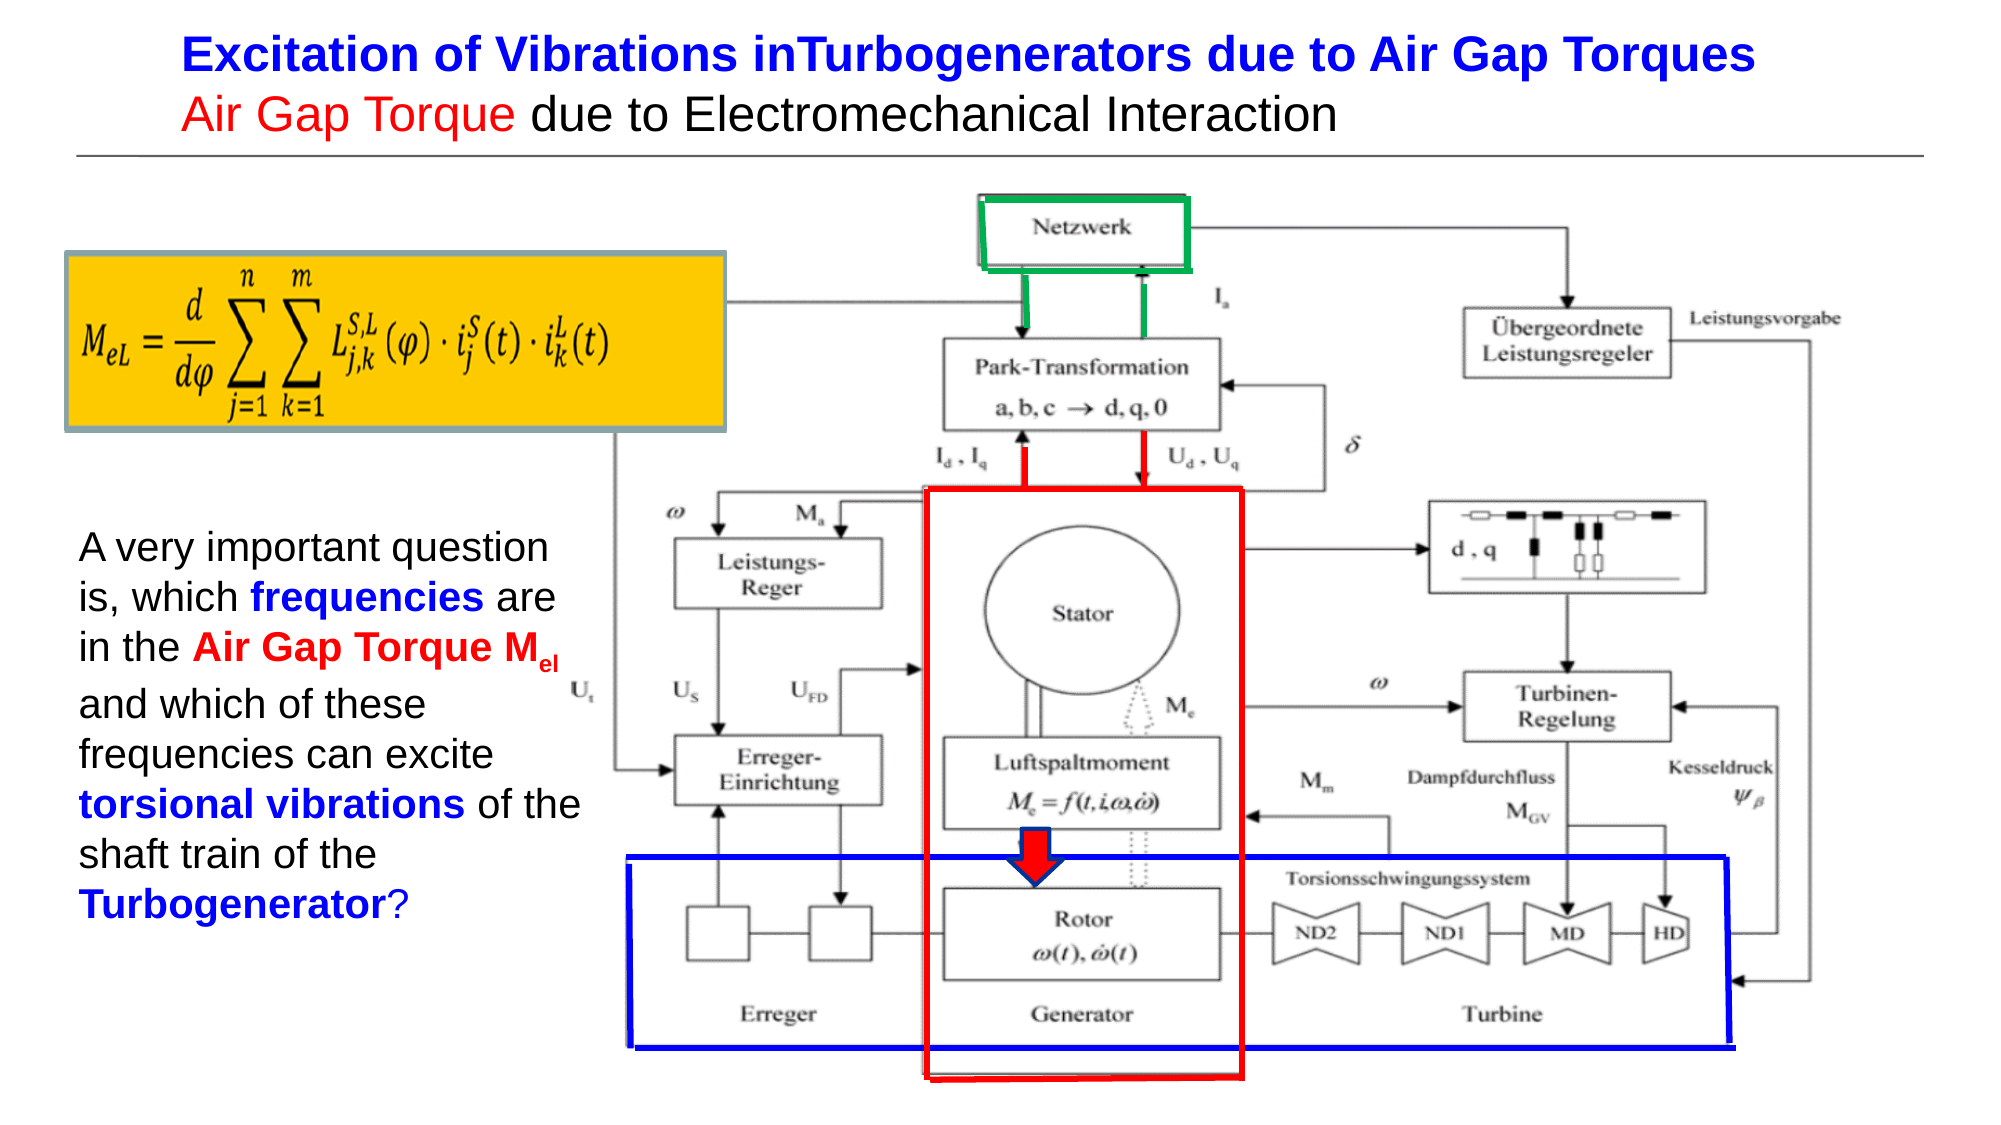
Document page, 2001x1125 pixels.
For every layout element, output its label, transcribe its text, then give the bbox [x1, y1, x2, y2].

picture [64, 169, 1922, 1078]
picture [928, 490, 1241, 856]
text_box A very important question is, which frequencies are in the Air Gap Torque Mel and which of these frequencies can excite torsional vibrations of the shaft train of the Turbogenerator? [63, 512, 459, 935]
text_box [981, 200, 985, 272]
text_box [1726, 856, 1730, 1044]
text_box Excitation of Vibrations inTurbogenerators due to Air Gap Torques Air Gap Torque due to Electromechanical Interaction [166, 14, 1773, 149]
picture [928, 858, 1241, 1047]
picture [928, 1049, 1241, 1078]
